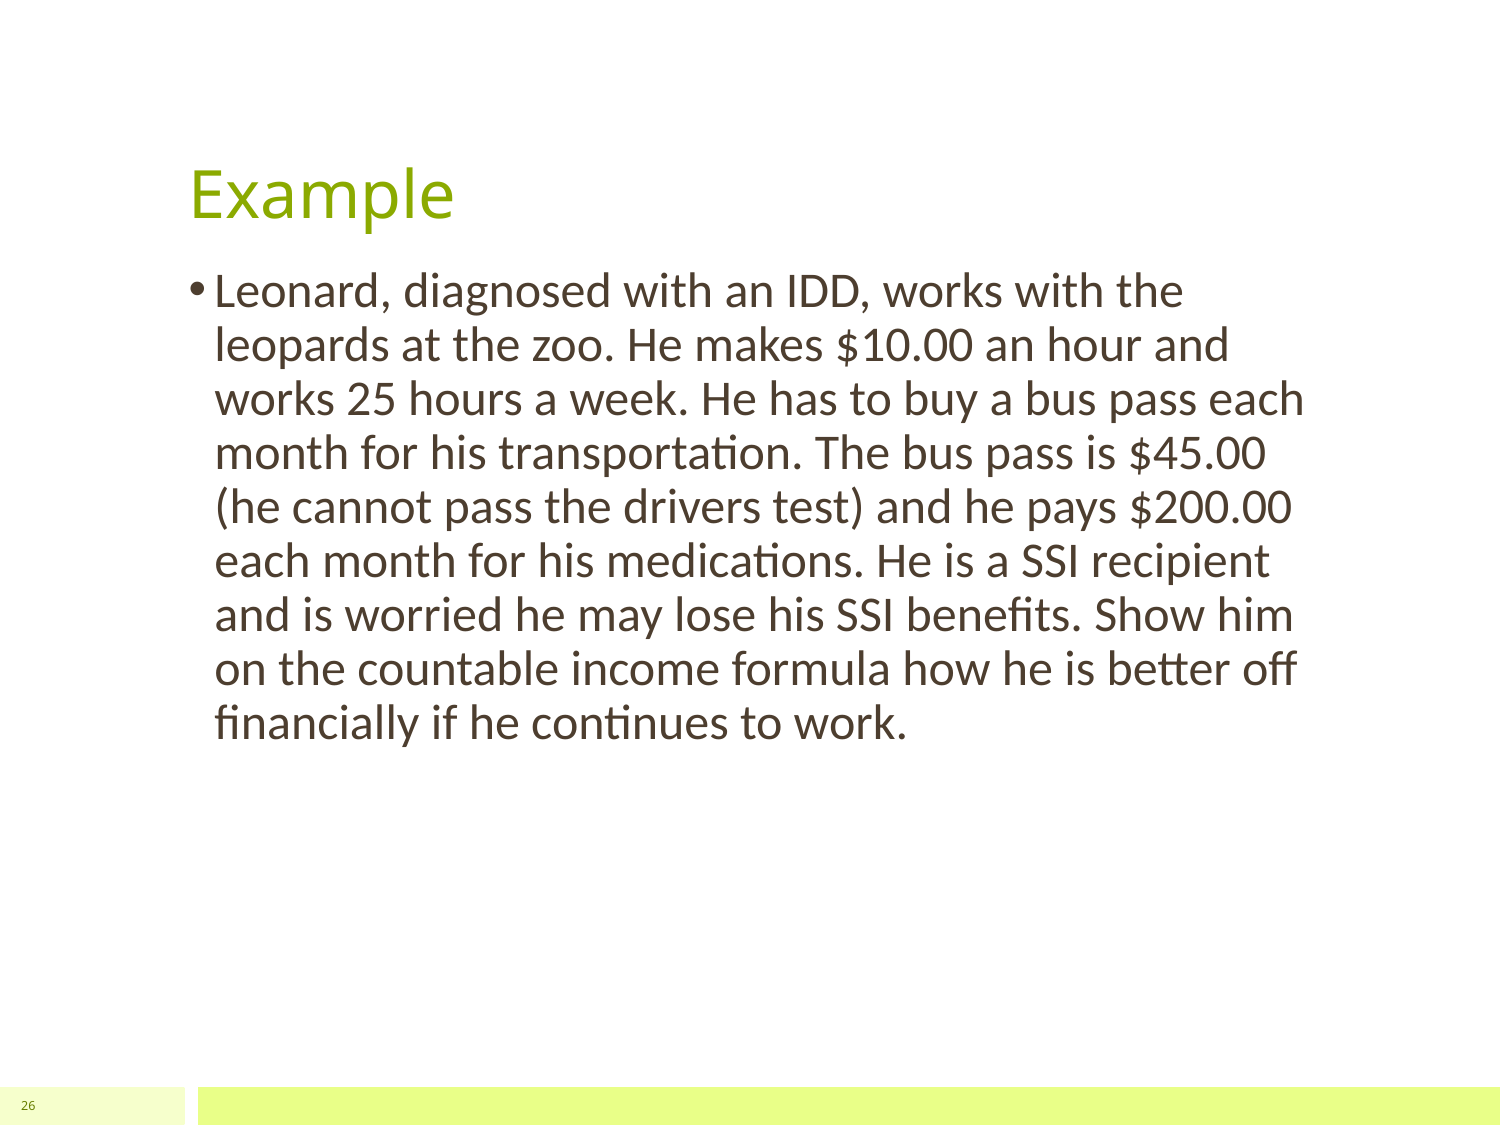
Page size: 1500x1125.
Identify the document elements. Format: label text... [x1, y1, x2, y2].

list Leonard, diagnosed with an IDD, works with the leopards at the zoo. He makes $10.00 an hour and works 25 hours a week. He has to buy a bus pass each month for his transportation. The bus pass is $45.00 (he cannot pass the drivers test) and he pays $200.00 each month for his medications. He is a SSI recipient and is worried he may lose his SSI benefits. Show him on the countable income formula how he is better off financially if he continues to work. [173, 256, 1327, 1015]
title Example [173, 45, 1327, 240]
slide_number 26 [0, 1087, 51, 1125]
